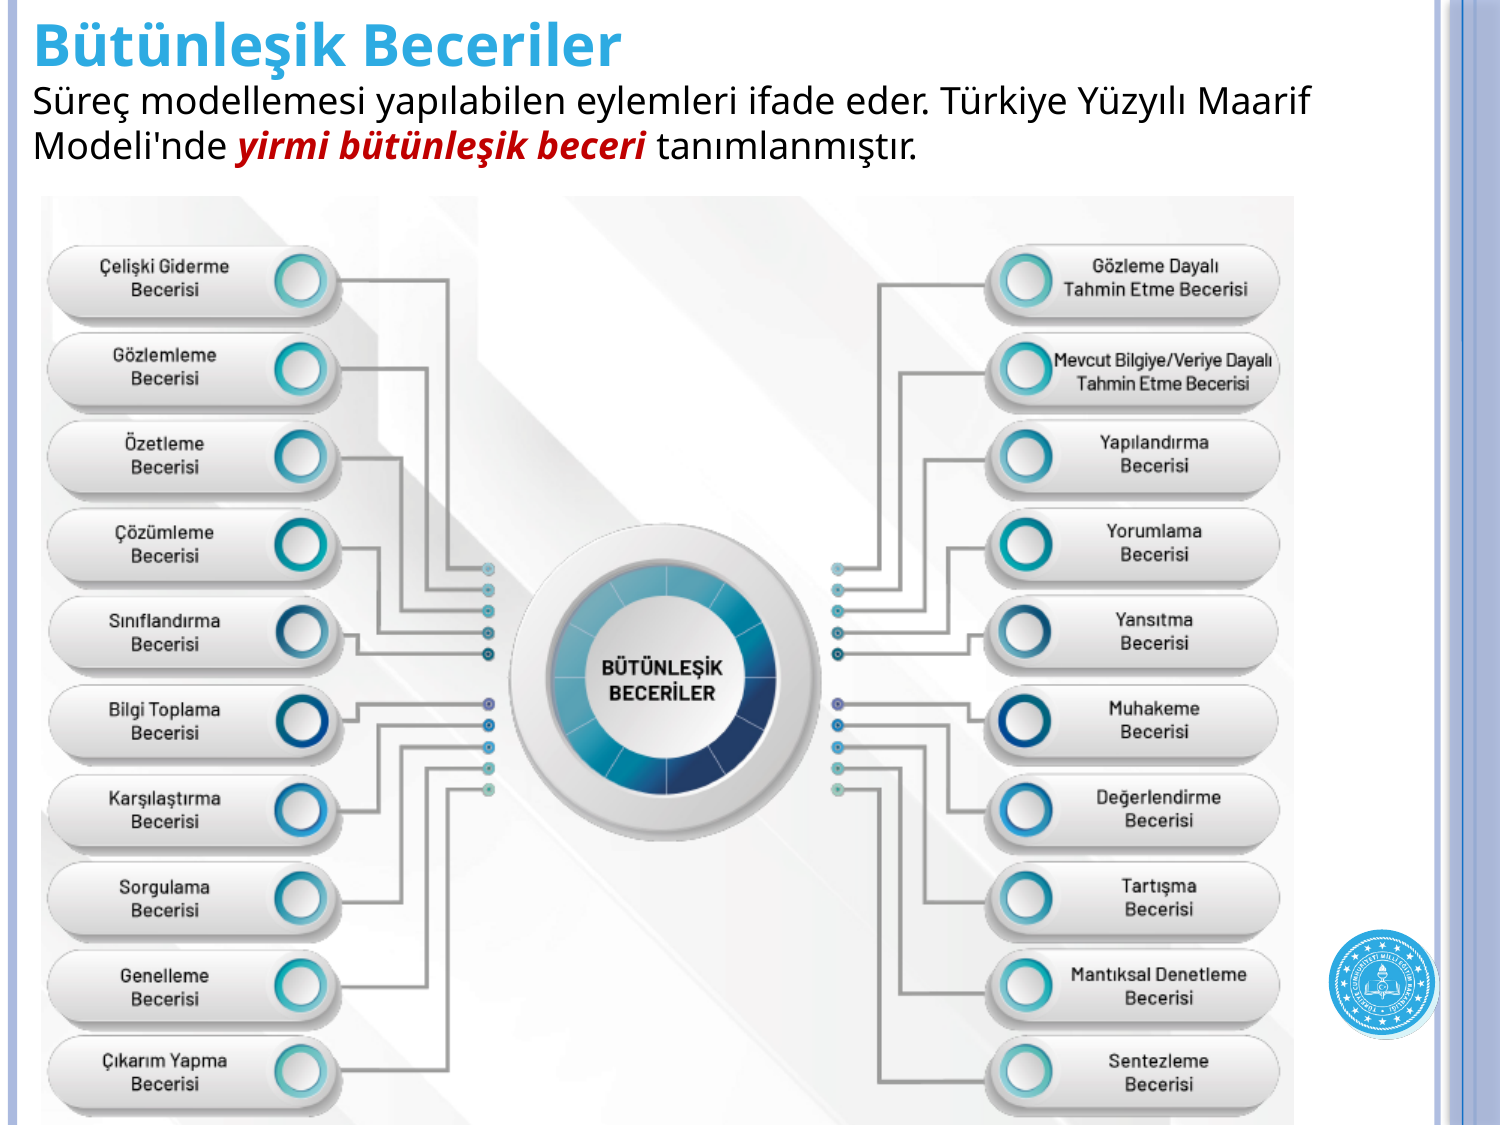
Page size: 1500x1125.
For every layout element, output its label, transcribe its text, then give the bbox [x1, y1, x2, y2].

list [40, 195, 1294, 1125]
text_box Bütünleşik Beceriler Süreç modellemesi yapılabilen eylemleri ifade eder. Türkiye Yüzyılı Maarif Modeli'nde yirmi bütünleşik beceri tanımlanmıştır. [17, 0, 1459, 175]
picture [1328, 928, 1436, 1036]
